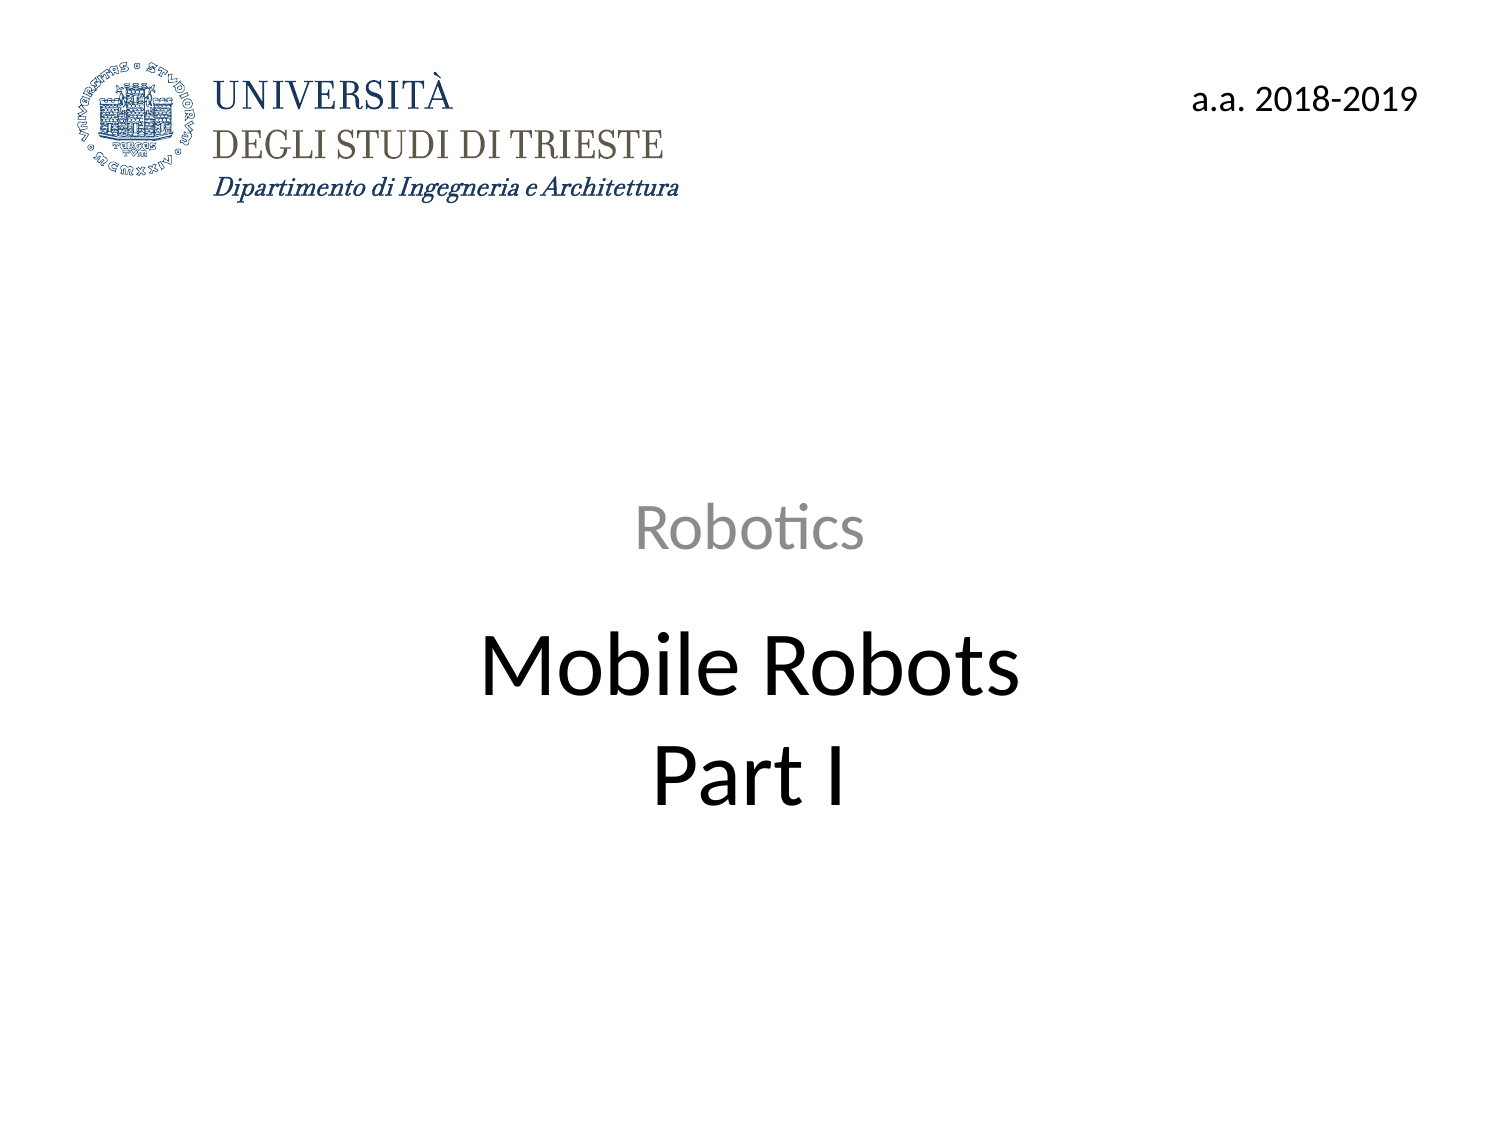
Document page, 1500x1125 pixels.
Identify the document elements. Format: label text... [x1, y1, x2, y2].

subtitle Robotics [225, 475, 1275, 764]
title Mobile Robots Part I [112, 593, 1388, 835]
picture [74, 59, 751, 206]
text_box a.a. 2018-2019 [1176, 67, 1434, 127]
